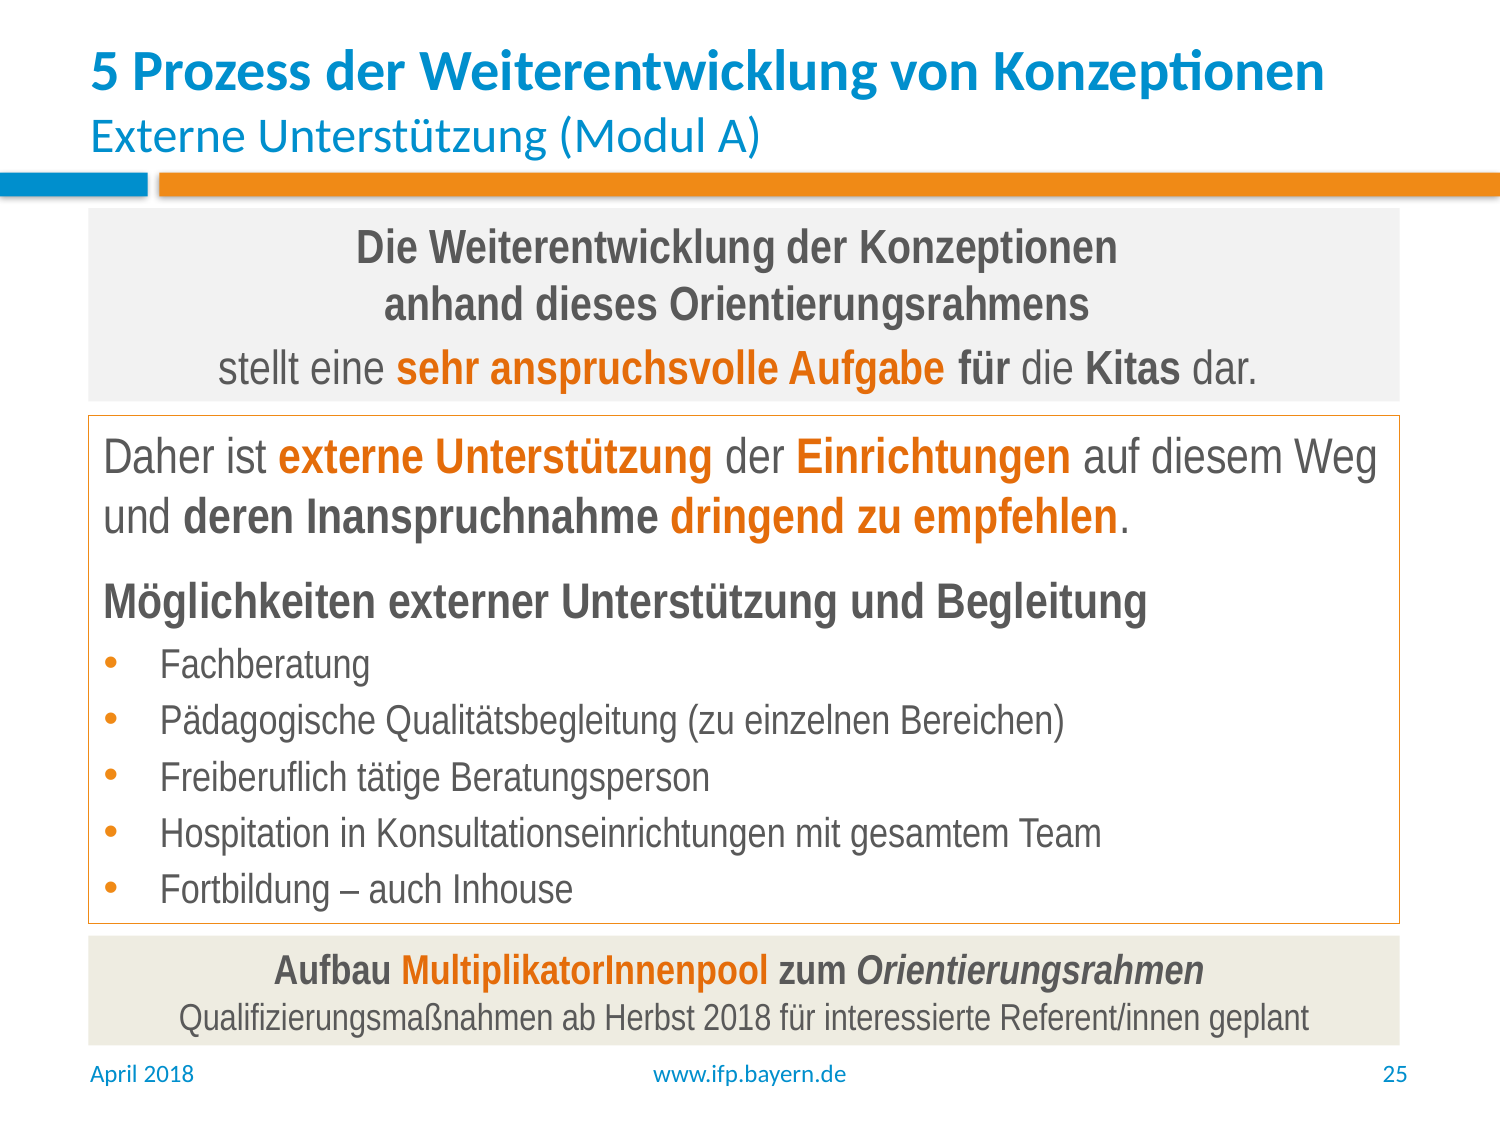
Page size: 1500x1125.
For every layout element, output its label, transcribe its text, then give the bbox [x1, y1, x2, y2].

slide_number 25 [1074, 1042, 1424, 1103]
list Daher ist externe Unterstützung der Einrichtungen auf diesem Weg und deren Inanspruchnahme dringend zu empfehlen. Möglichkeiten externer Unterstützung und Begleitung Fachberatung Pädagogische Qualitätsbegleitung (zu einzelnen Bereichen) Freiberuflich tätige Beratungsperson Hospitation in Konsultationseinrichtungen mit gesamtem Team Fortbildung – auch Inhouse [88, 415, 1400, 924]
footer www.ifp.bayern.de [512, 1046, 988, 1103]
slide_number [75, 1042, 425, 1103]
text_box Aufbau MultiplikatorInnenpool zum Orientierungsrahmen Qualifizierungsmaßnahmen ab Herbst 2018 für interessierte Referent/innen geplant [88, 935, 1400, 1046]
title 5 Prozess der Weiterentwicklung von Konzeptionen Externe Unterstützung (Modul A) [75, 45, 1425, 149]
text_box Die Weiterentwicklung der Konzeptionen anhand dieses Orientierungsrahmens stellt eine sehr anspruchsvolle Aufgabe für die Kitas dar. [88, 208, 1400, 402]
